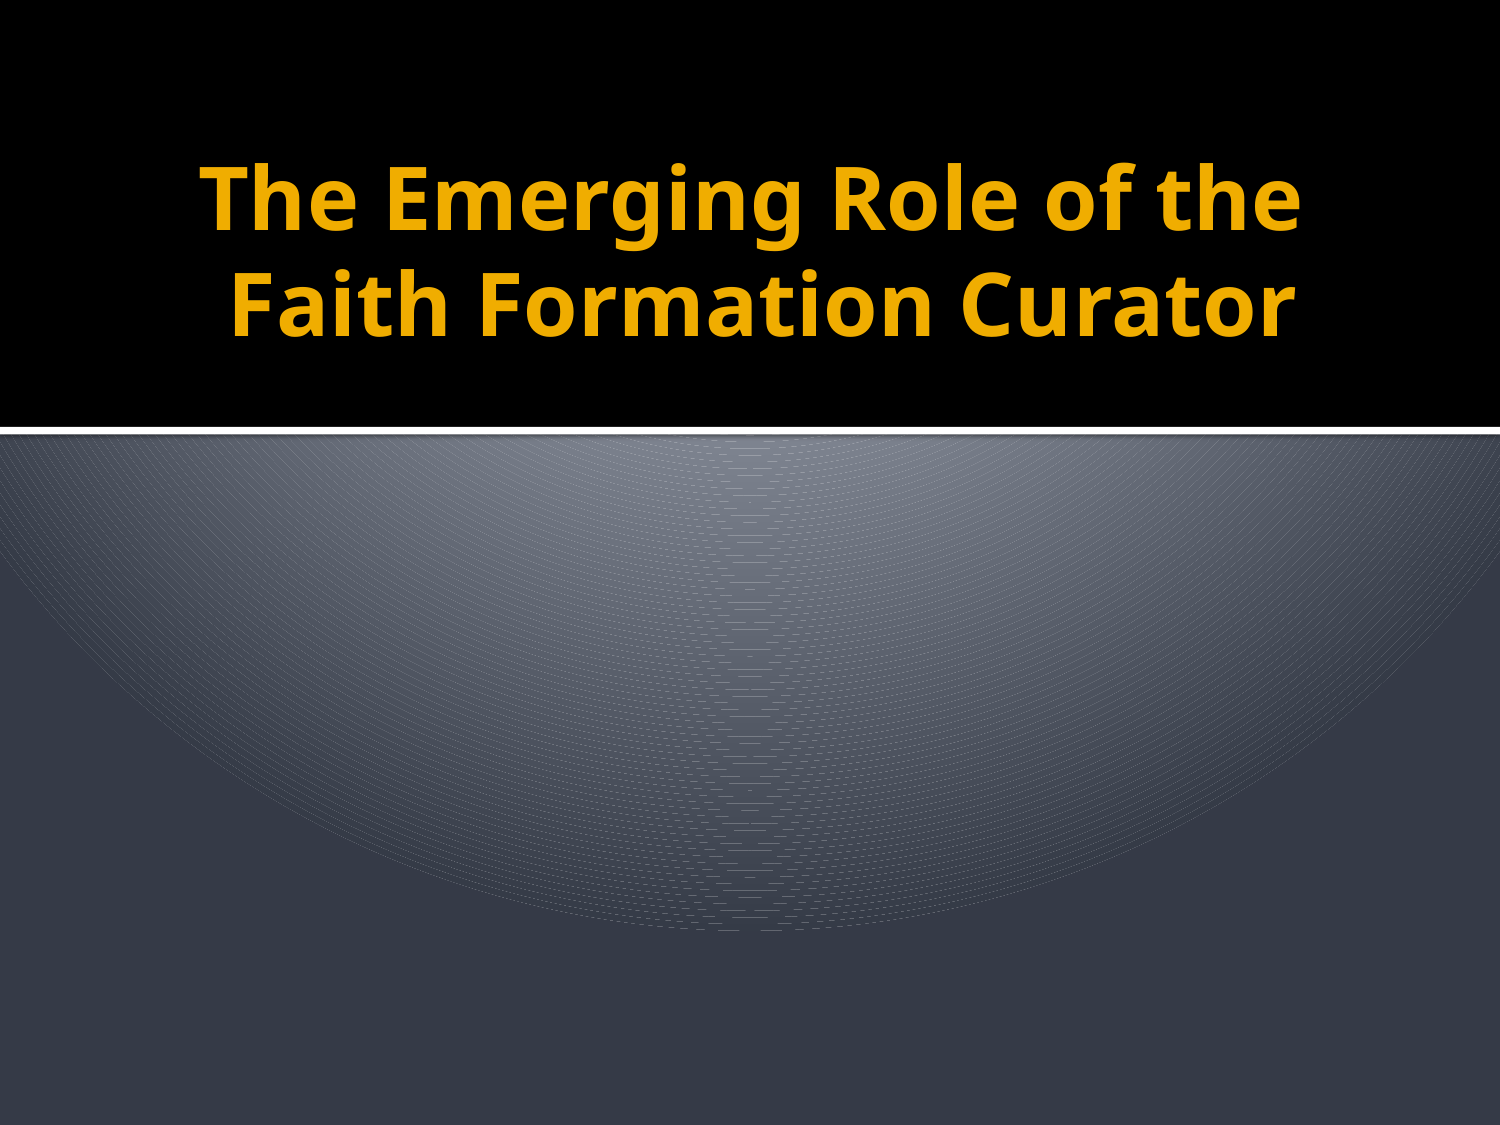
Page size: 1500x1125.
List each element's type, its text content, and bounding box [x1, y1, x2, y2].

title The Emerging Role of the Faith Formation Curator [106, 141, 1421, 354]
